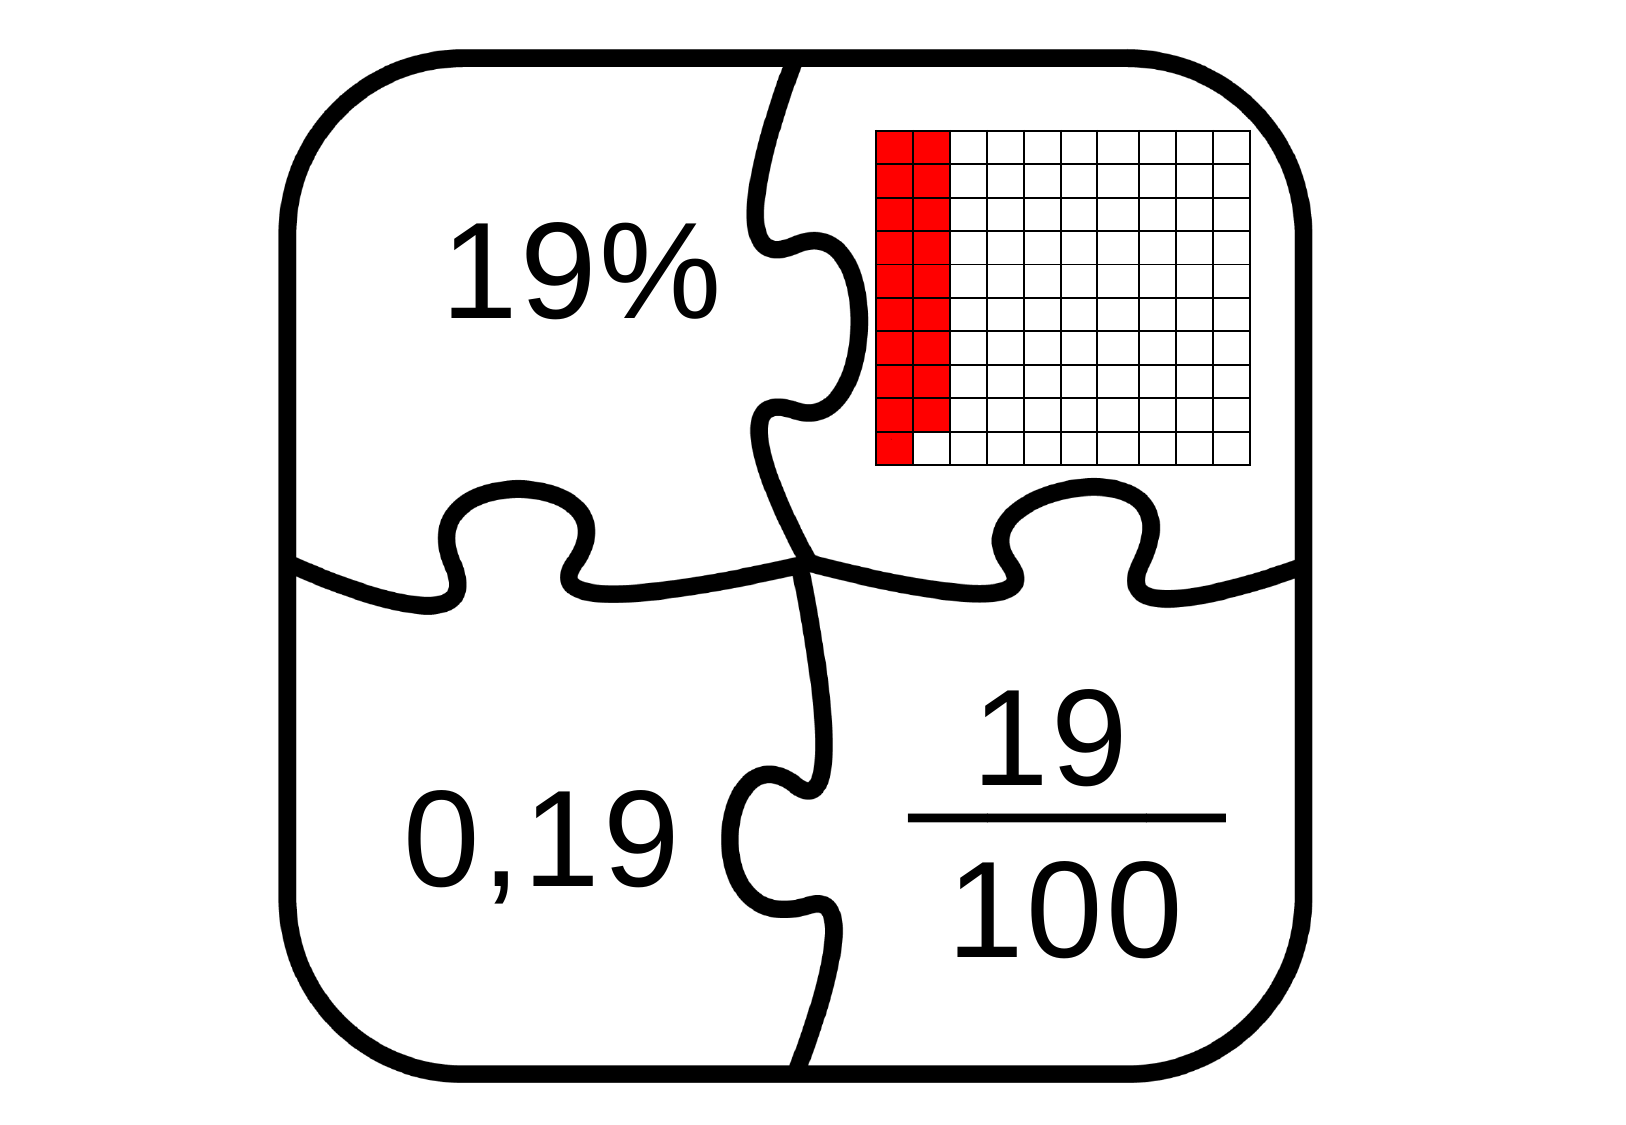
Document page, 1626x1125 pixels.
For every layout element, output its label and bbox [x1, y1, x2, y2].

picture [265, 38, 1325, 1087]
